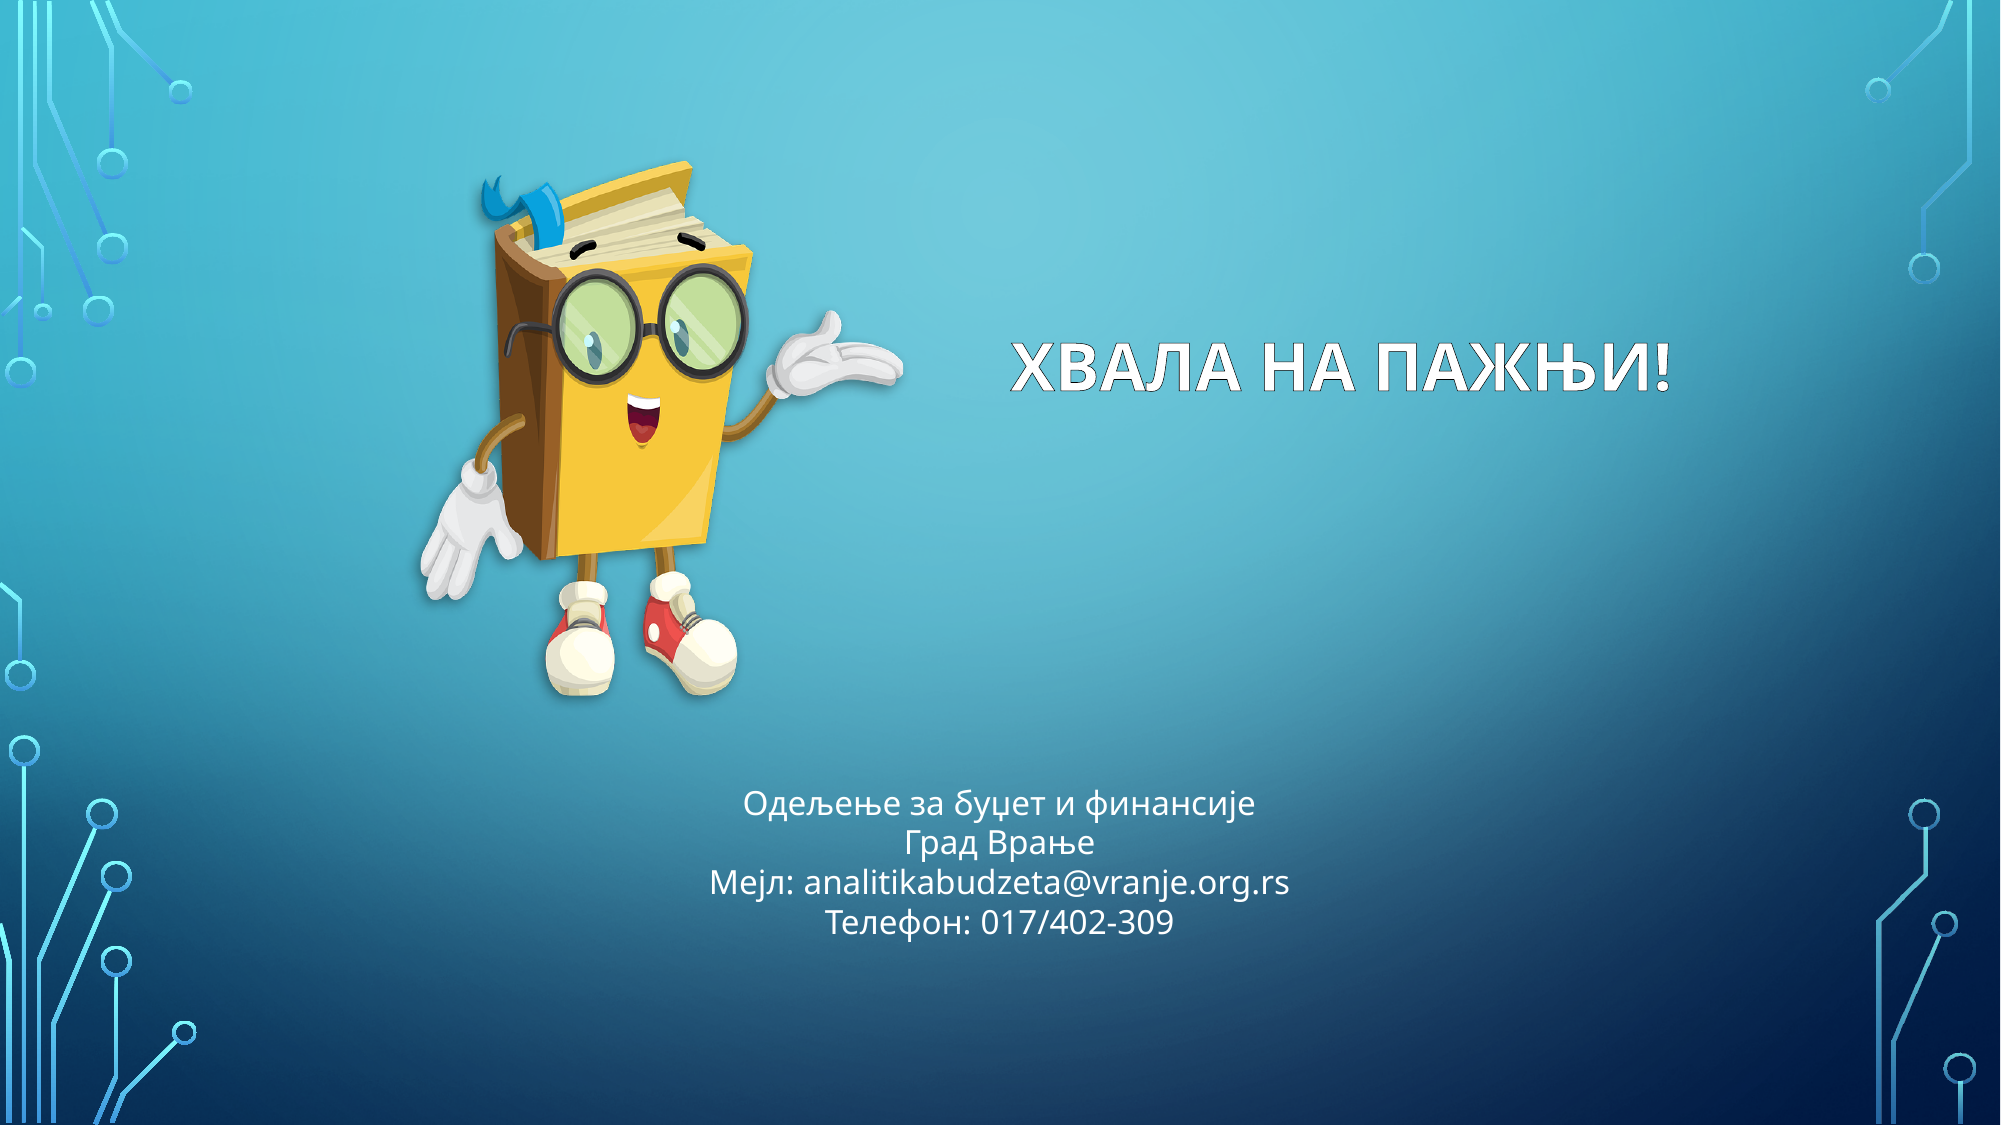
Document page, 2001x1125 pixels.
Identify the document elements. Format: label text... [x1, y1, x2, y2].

list ХВАЛА НА ПАЖЊИ! [187, 105, 1813, 950]
picture [420, 160, 904, 696]
text_box Одељење за буџет и финансије Град Врање Мејл: analitikabudzeta@vranje.org.rs Телефон: 017/402-309 [661, 774, 1338, 949]
